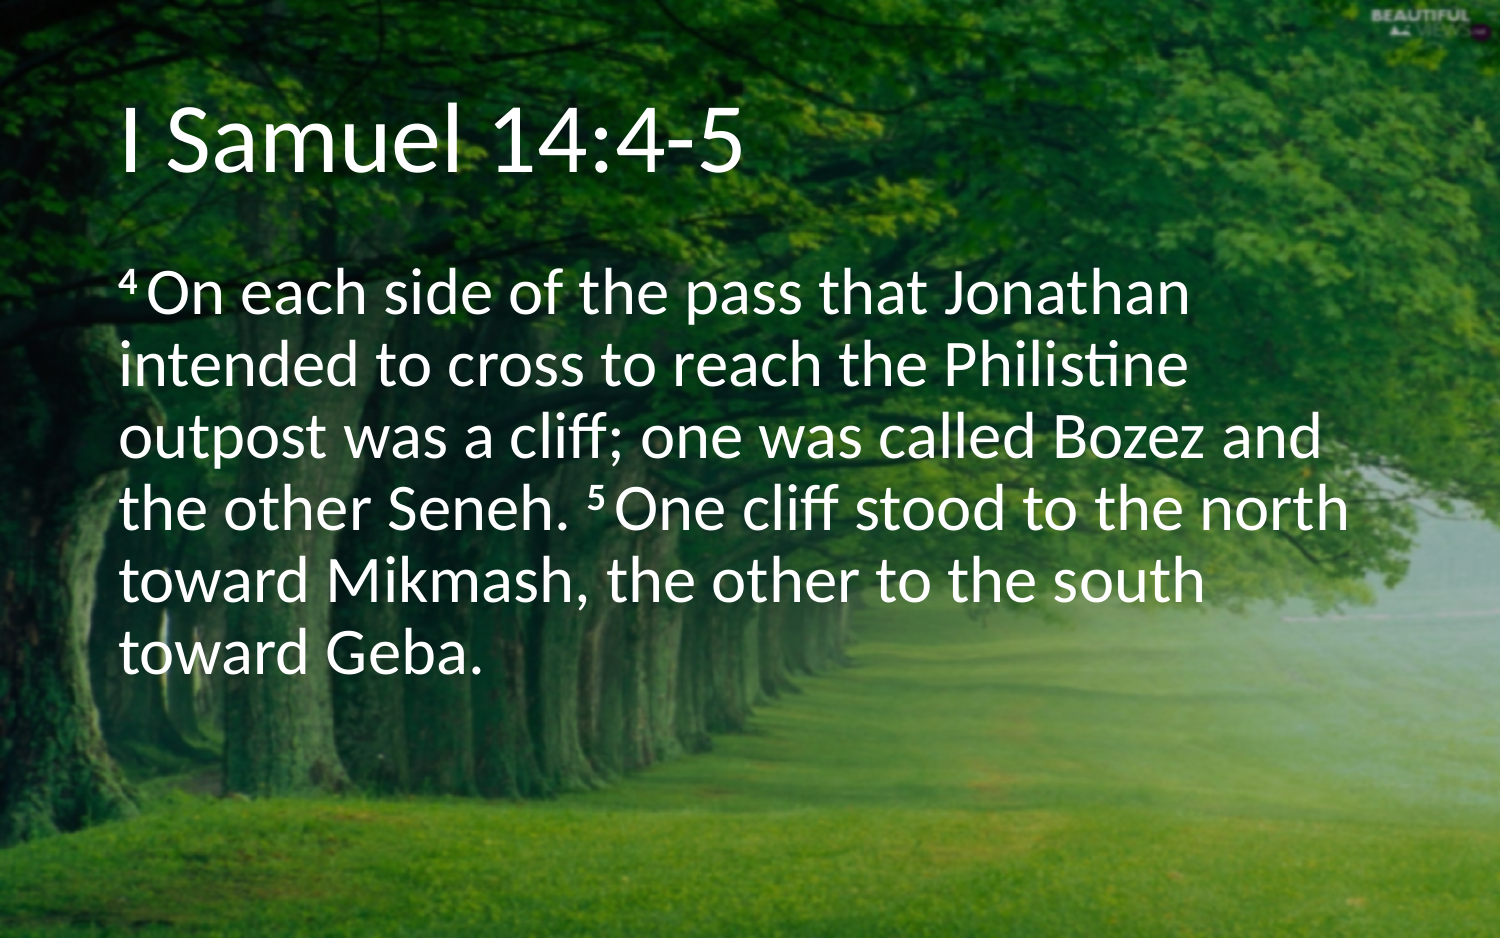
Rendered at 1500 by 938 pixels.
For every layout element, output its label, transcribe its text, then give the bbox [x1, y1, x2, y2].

list 4 On each side of the pass that Jonathan intended to cross to reach the Philistine outpost was a cliff; one was called Bozez and the other Seneh. 5 One cliff stood to the north toward Mikmash, the other to the south toward Geba. [103, 249, 1397, 845]
title I Samuel 14:4-5 [103, 49, 1397, 232]
picture [0, 0, 1500, 938]
